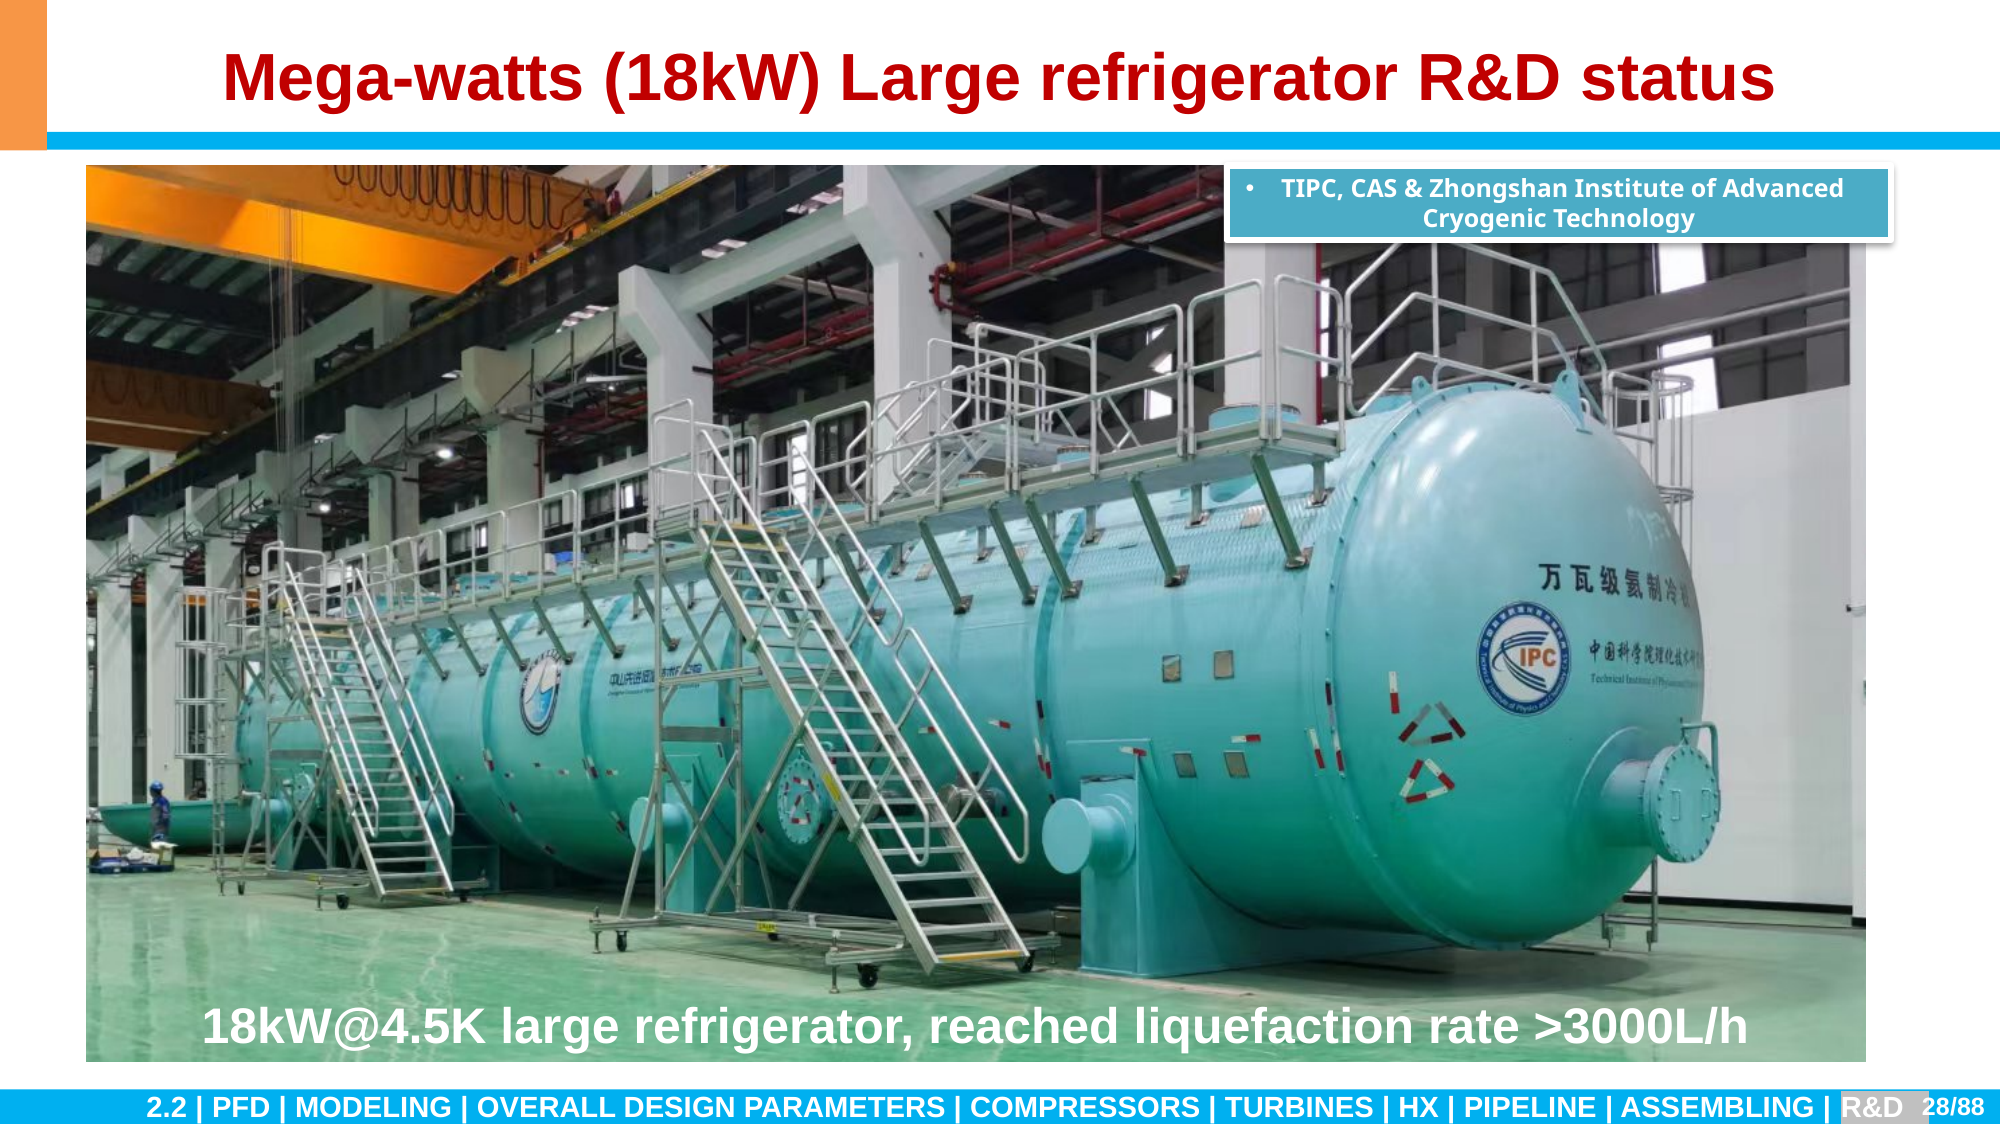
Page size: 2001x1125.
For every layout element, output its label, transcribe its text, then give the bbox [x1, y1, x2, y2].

text_box TIPC, CAS & Zhongshan Institute of Advanced Cryogenic Technology [1224, 162, 1894, 243]
title Mega-watts (18kW) Large refrigerator R&D status [0, 14, 2000, 133]
slide_number 28/88 [1533, 1074, 2000, 1125]
text_box 2.2 | PFD | MODELING | OVERALL DESIGN PARAMETERS | COMPRESSORS | TURBINES | HX | PIPELINE | ASSEMBLING | R&D [0, 1089, 1533, 1125]
picture [85, 165, 1867, 1062]
